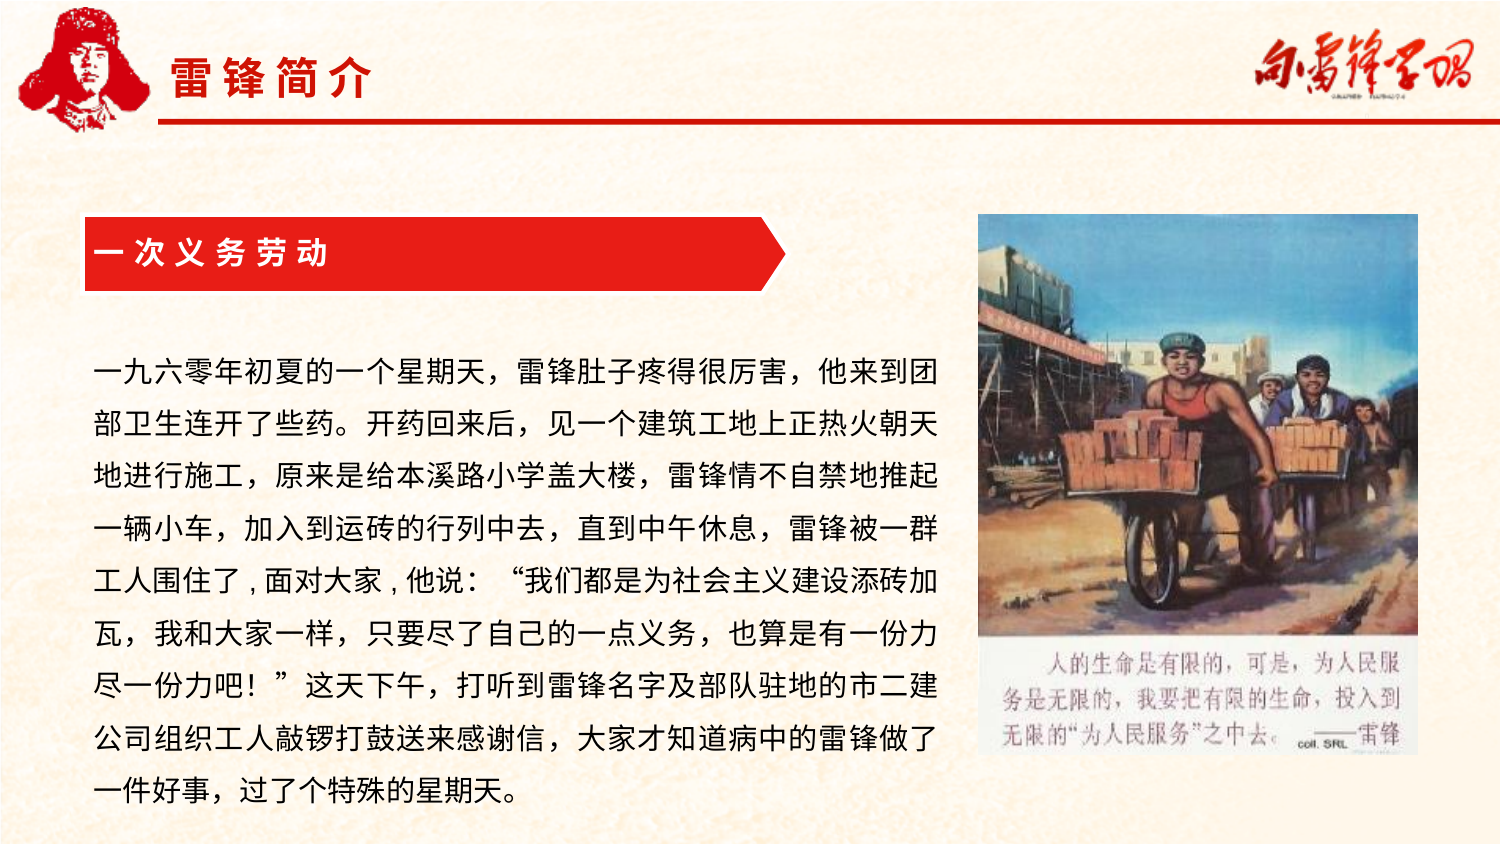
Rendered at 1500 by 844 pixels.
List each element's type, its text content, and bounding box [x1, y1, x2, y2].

picture [0, 0, 1500, 844]
text_box [159, 118, 1207, 126]
text_box 一九六零年初夏的一个星期天，雷锋肚子疼得很厉害，他来到团部卫生连开了些药。开药回来后，见一个建筑工地上正热火朝天地进行施工，原来是给本溪路小学盖大楼，雷锋情不自禁地推起一辆小车，加入到运砖的行列中去，直到中午休息，雷锋被一群工人围住了,面对大家,他说：“我们都是为社会主义建设添砖加瓦，我和大家一样，只要尽了自己的一点义务，也算是有一份力尽一份力吧！”这天下午，打听到雷锋名字及部队驻地的市二建公司组织工人敲锣打鼓送来感谢信，大家才知道病中的雷锋做了一件好事，过了个特殊的星期天。 [82, 329, 950, 813]
text_box 雷锋简介 [159, 45, 632, 110]
text_box 一次义务劳动 [81, 213, 790, 295]
